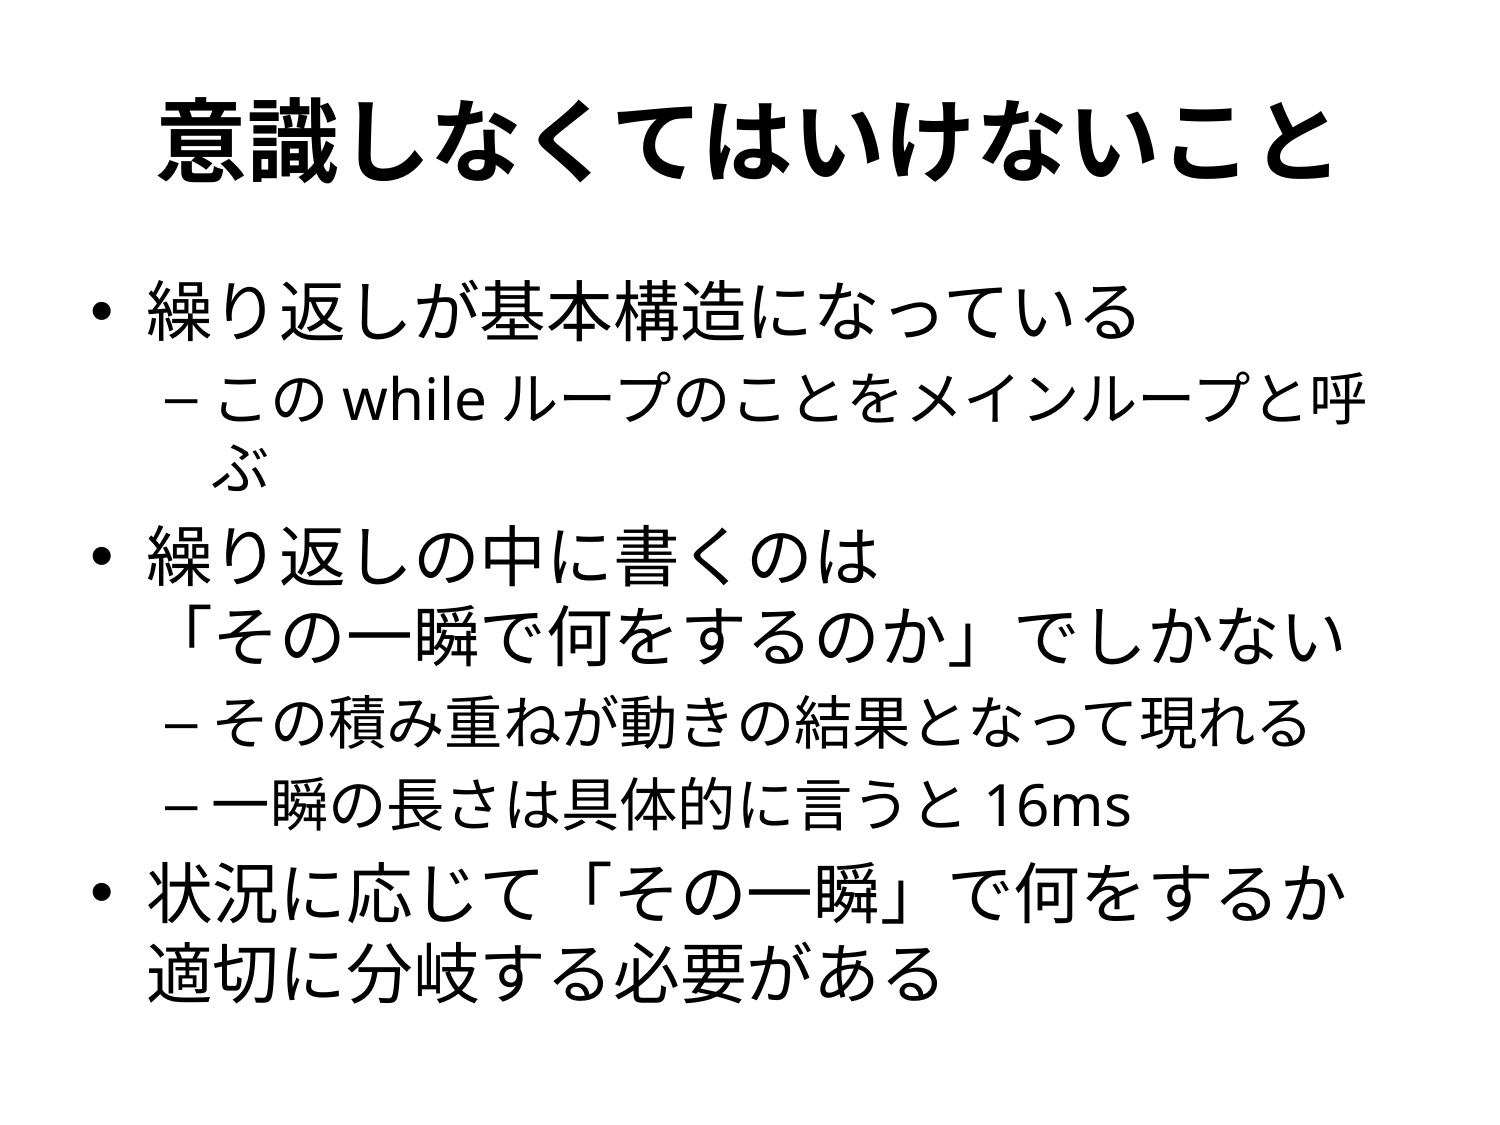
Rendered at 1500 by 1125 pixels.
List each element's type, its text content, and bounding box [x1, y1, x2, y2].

title 意識しなくてはいけないこと [75, 45, 1425, 233]
list 繰り返しが基本構造になっている このwhileループのことをメインループと呼ぶ 繰り返しの中に書くのは 「その一瞬で何をするのか」でしかない その積み重ねが動きの結果となって現れる 一瞬の長さは具体的に言うと16ms 状況に応じて「その一瞬」で何をするか 適切に分岐する必要がある [75, 262, 1425, 1005]
